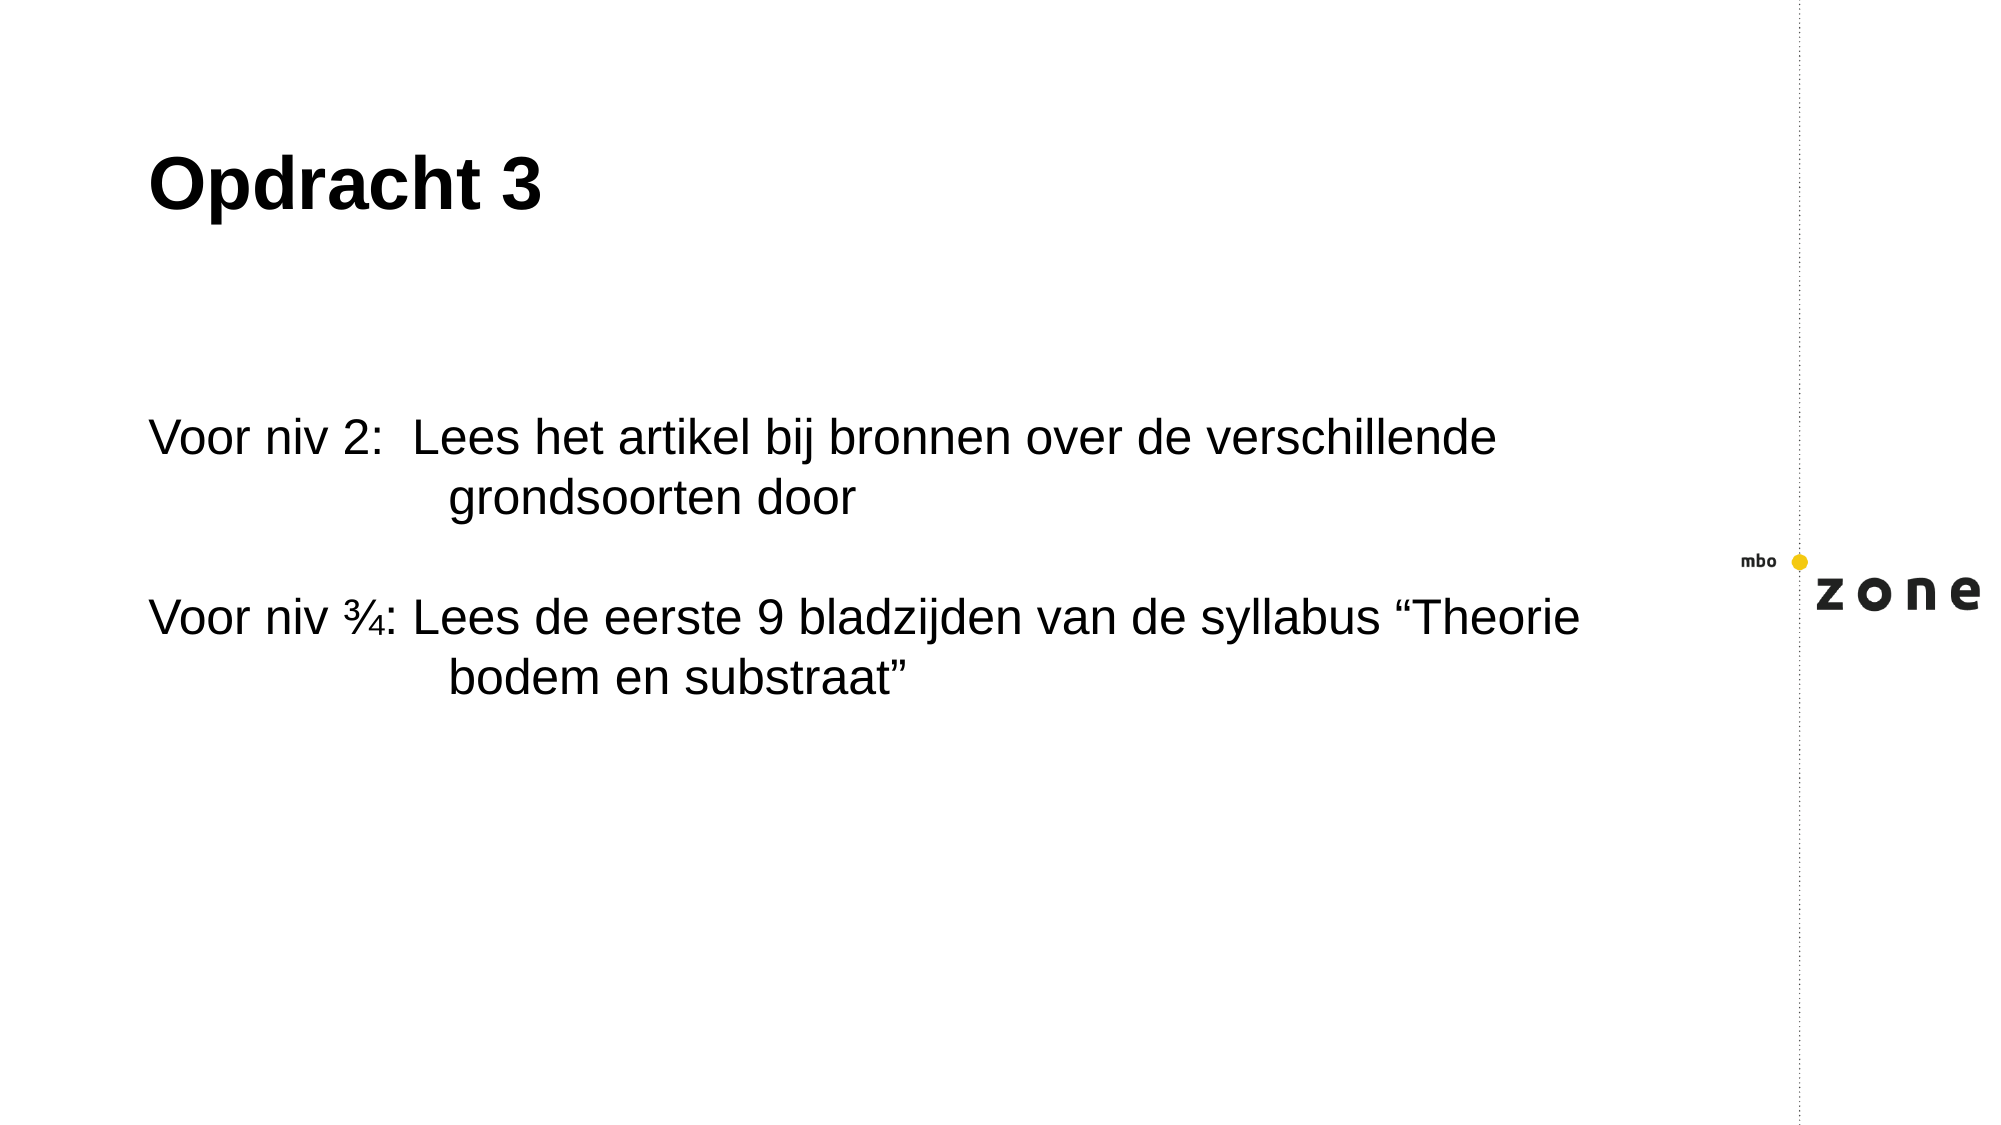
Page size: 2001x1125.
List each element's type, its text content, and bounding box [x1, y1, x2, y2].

text_box Opdracht 3 Voor niv 2: Lees het artikel bij bronnen over de verschillende grondsoorten door Voor niv ¾: Lees de eerste 9 bladzijden van de syllabus “Theorie bodem en substraat” [133, 127, 1652, 712]
picture [1596, 0, 2001, 1125]
